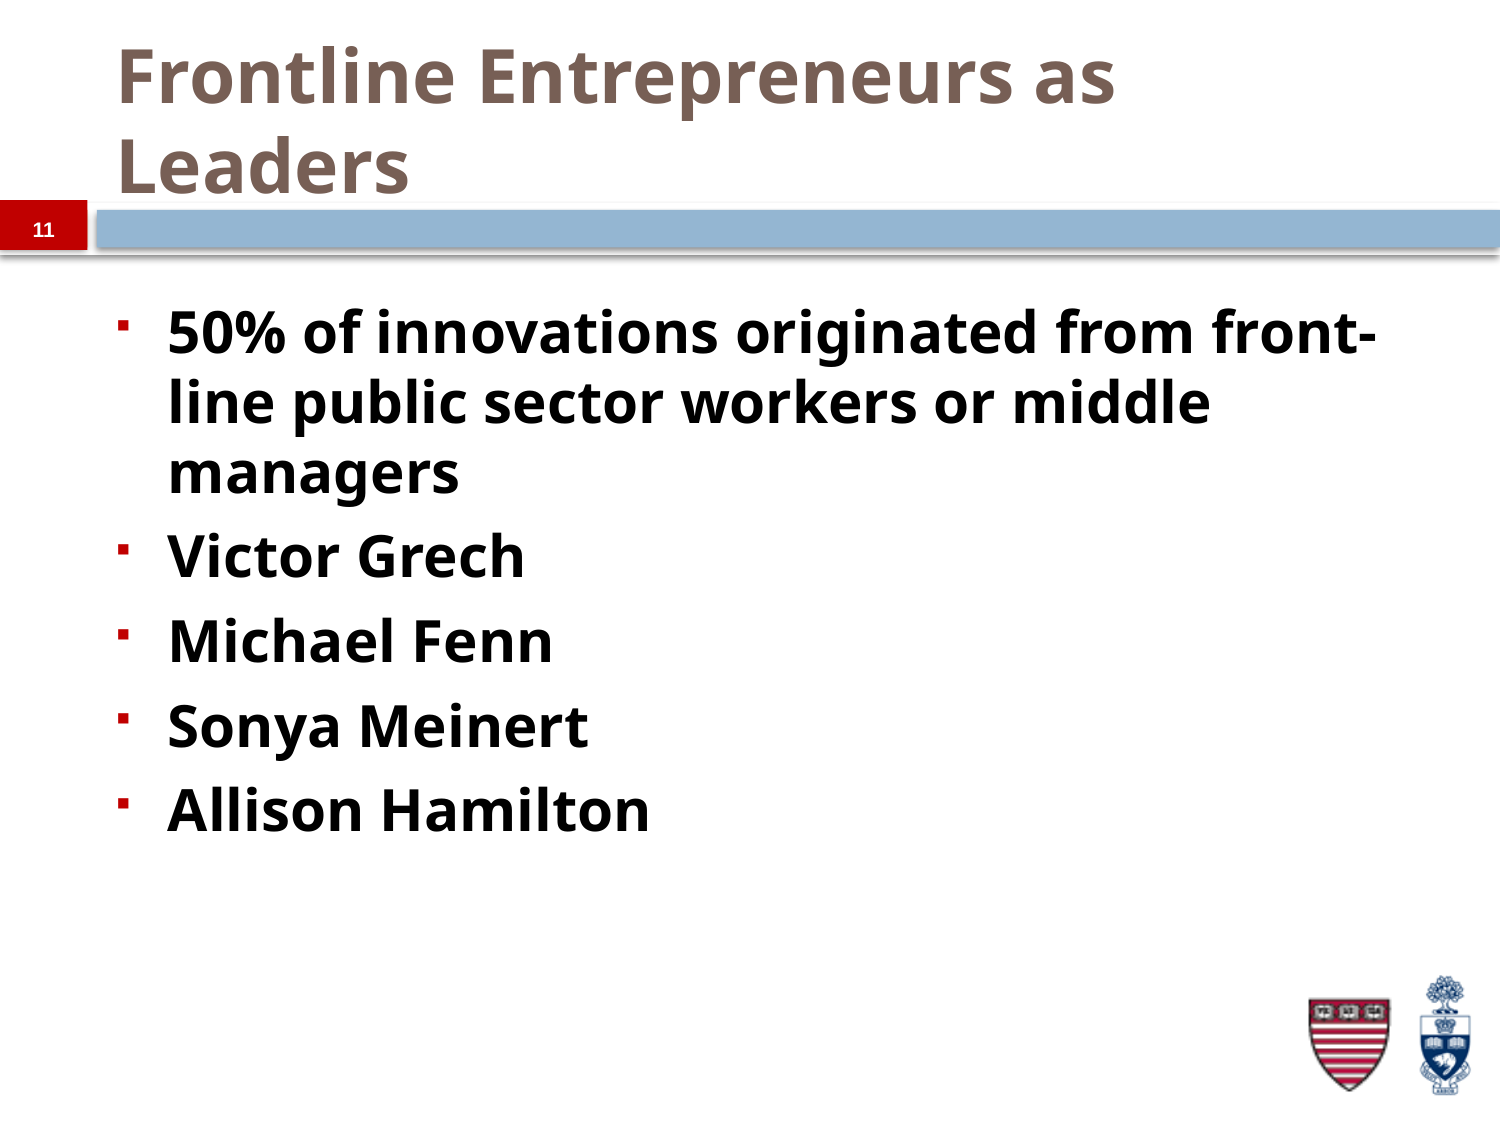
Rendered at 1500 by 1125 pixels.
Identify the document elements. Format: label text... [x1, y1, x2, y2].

picture [1299, 991, 1398, 1101]
slide_number 11 [0, 208, 88, 249]
list 50% of innovations originated from front-line public sector workers or middle managers Victor Grech Michael Fenn Sonya Meinert Allison Hamilton [100, 287, 1439, 1101]
picture [1412, 974, 1476, 1098]
title Frontline Entrepreneurs as Leaders [100, 37, 1439, 201]
text_box [0, 198, 89, 252]
